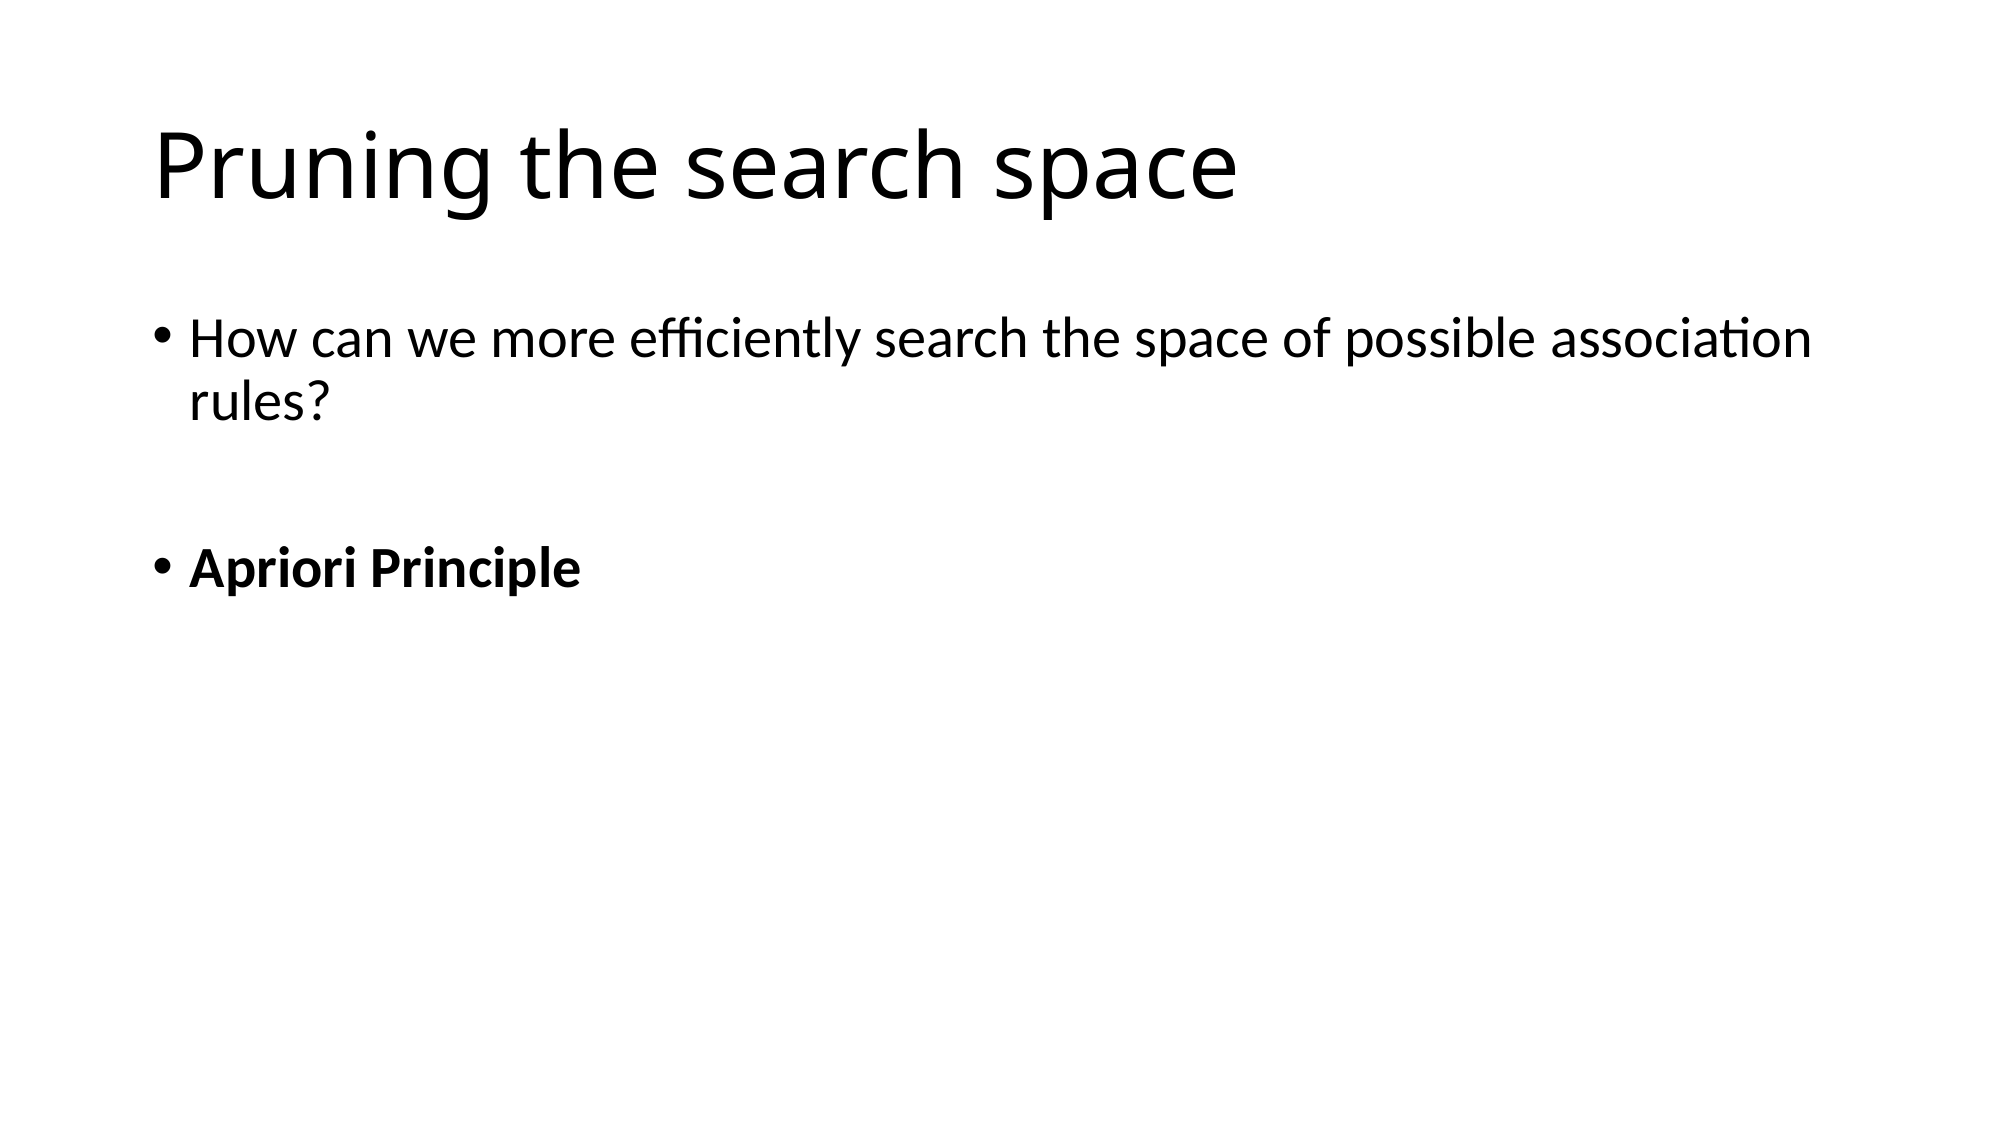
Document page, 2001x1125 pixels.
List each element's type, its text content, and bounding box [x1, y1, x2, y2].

list How can we more efficiently search the space of possible association rules? Apriori Principle [137, 299, 1863, 1014]
title Pruning the search space [137, 59, 1863, 278]
